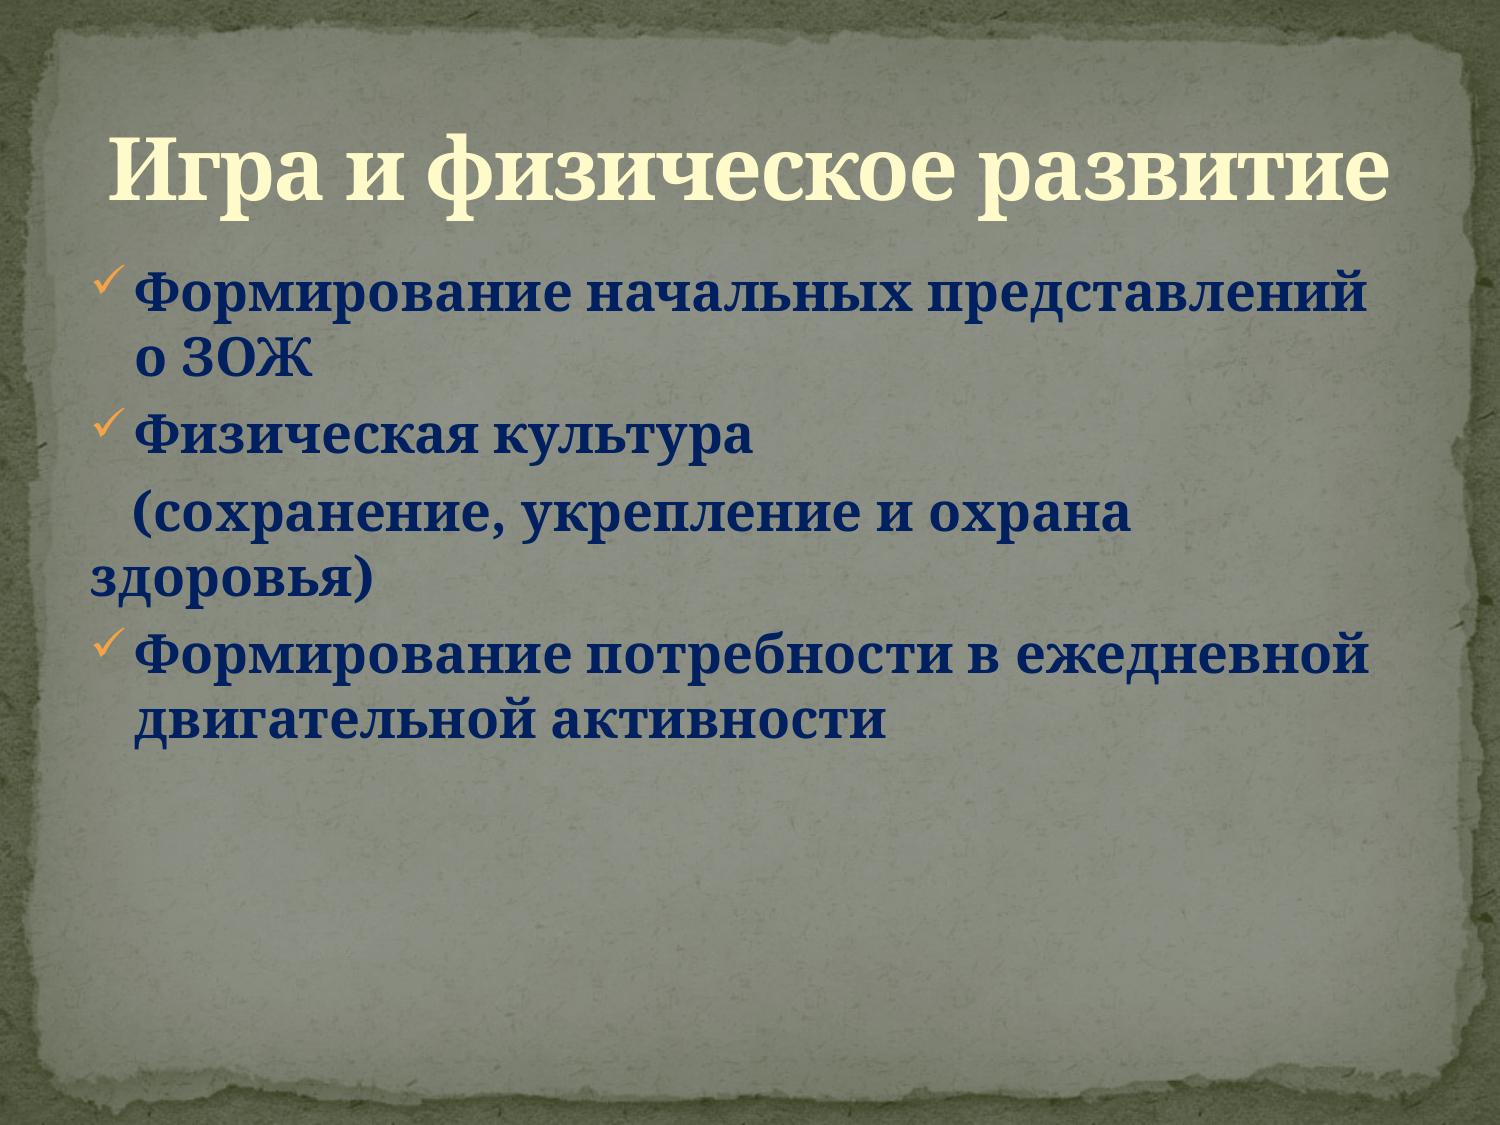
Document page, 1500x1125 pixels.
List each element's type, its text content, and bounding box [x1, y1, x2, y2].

title Игра и физическое развитие [74, 24, 1425, 225]
list Формирование начальных представлений о ЗОЖ Физическая культура (сохранение, укрепление и охрана здоровья) Формирование потребности в ежедневной двигательной активности [75, 249, 1425, 1000]
